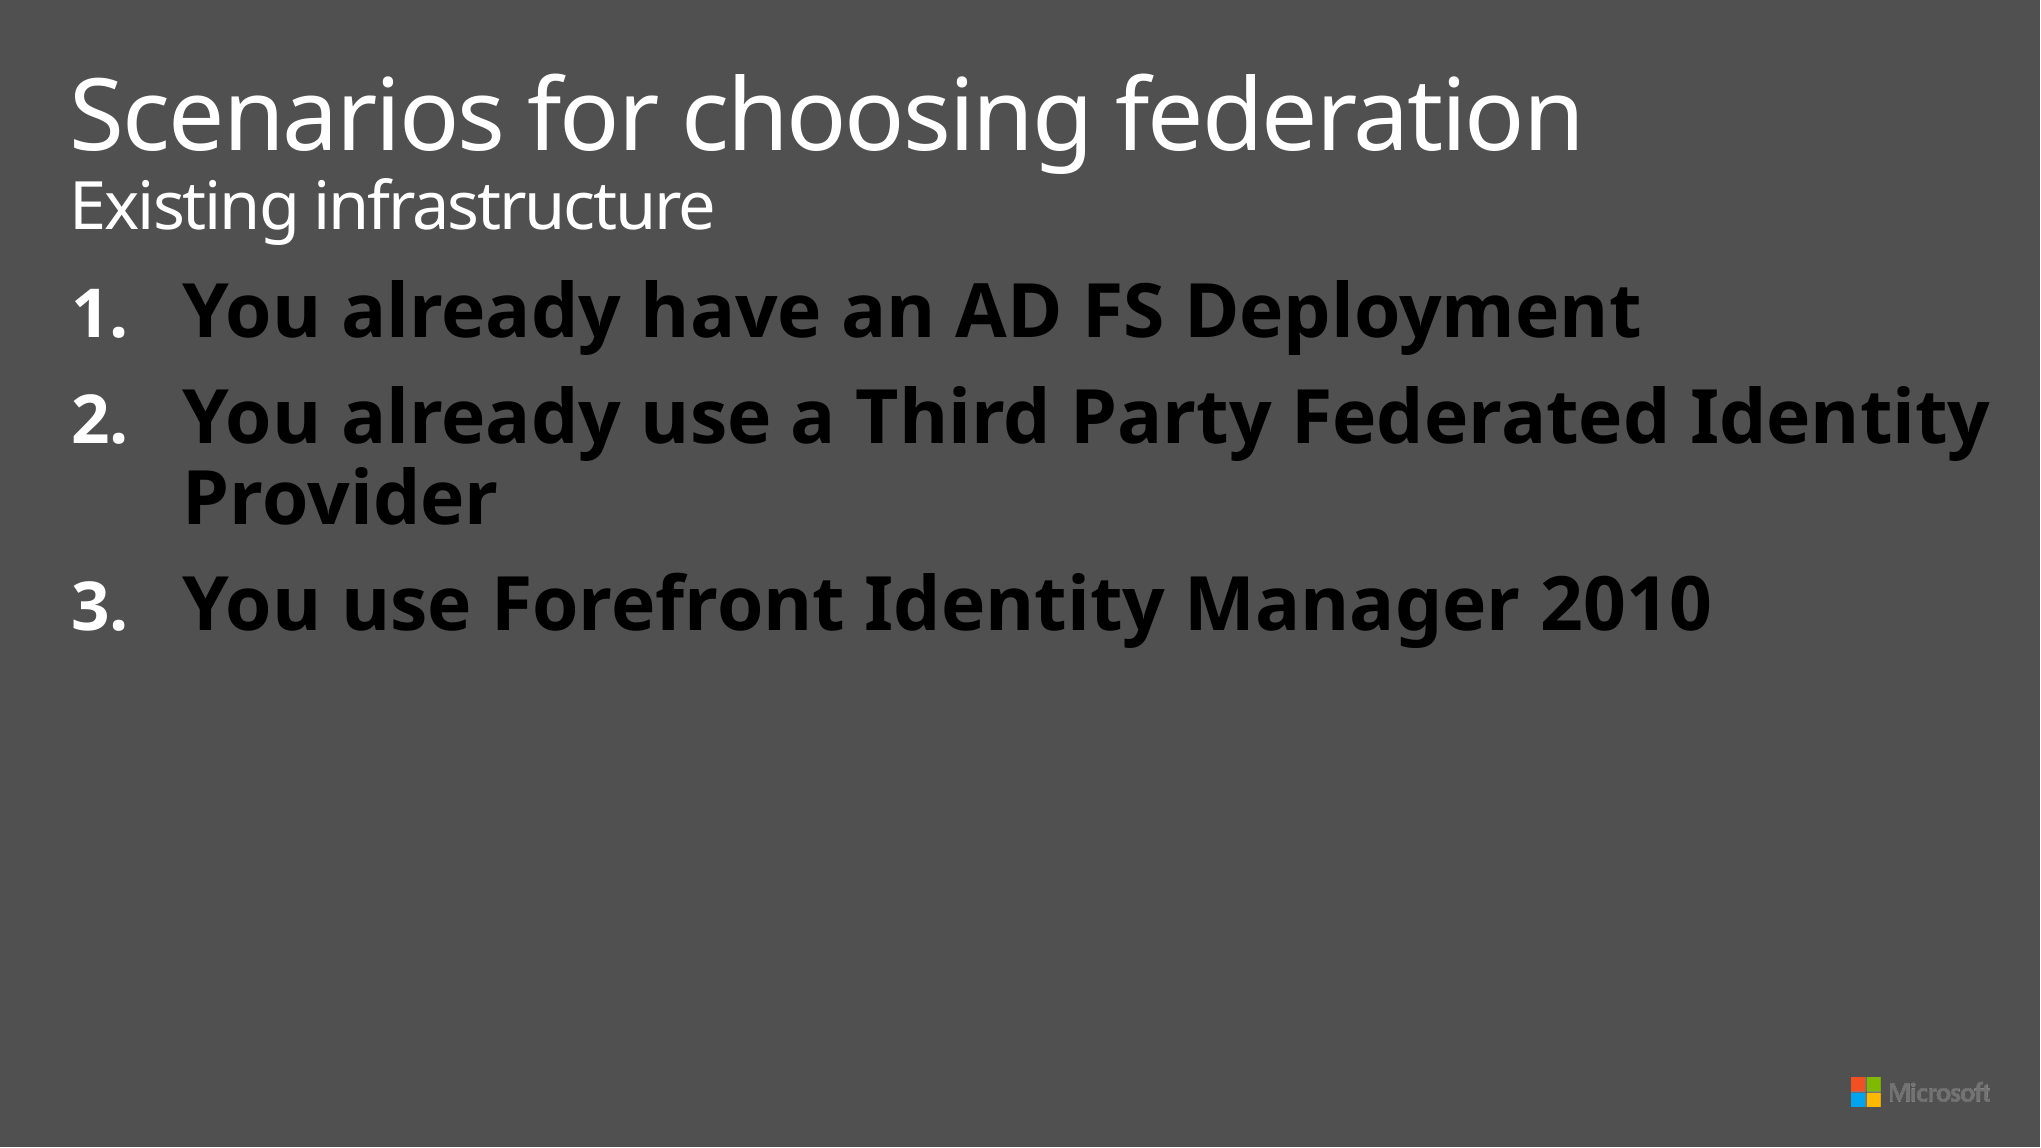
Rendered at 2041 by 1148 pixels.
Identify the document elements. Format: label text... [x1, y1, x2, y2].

list You already have an AD FS Deployment You already use a Third Party Federated Identity Provider You use Forefront Identity Manager 2010 [47, 257, 2041, 591]
title Scenarios for choosing federation Existing infrastructure [45, 48, 2005, 190]
picture [1851, 1077, 1990, 1107]
